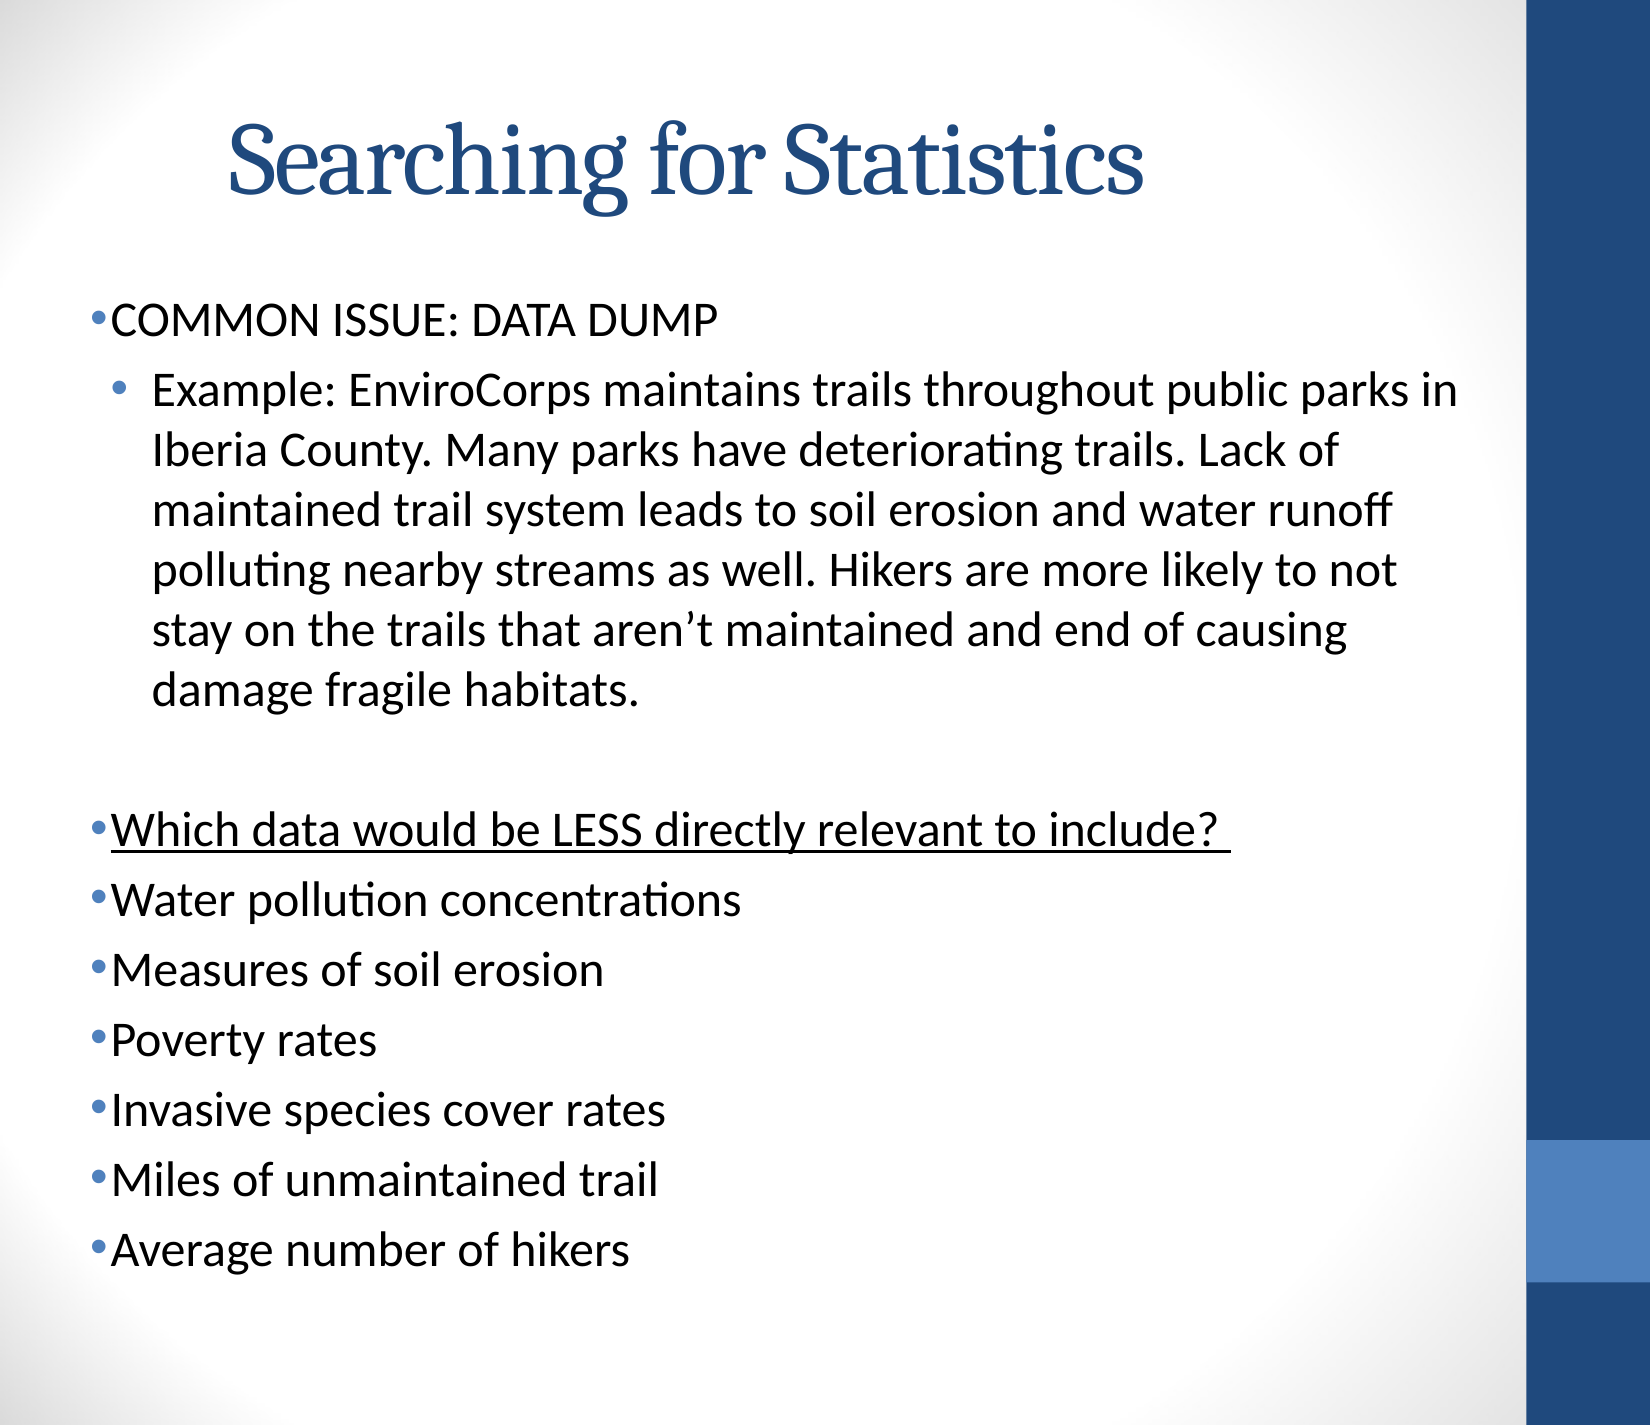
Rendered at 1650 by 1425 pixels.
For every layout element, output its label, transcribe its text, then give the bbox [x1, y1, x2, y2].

picture [0, 0, 1526, 1425]
title Searching for Statistics [0, 50, 1375, 257]
list COMMON ISSUE: DATA DUMP Example: EnviroCorps maintains trails throughout public parks in Iberia County. Many parks have deteriorating trails. Lack of maintained trail system leads to soil erosion and water runoff polluting nearby streams as well. Hikers are more likely to not stay on the trails that aren’t maintained and end of causing damage fragile habitats. Which data would be LESS directly relevant to include? Water pollution concentrations Measures of soil erosion Poverty rates Invasive species cover rates Miles of unmaintained trail Average number of hikers [75, 279, 1501, 1146]
